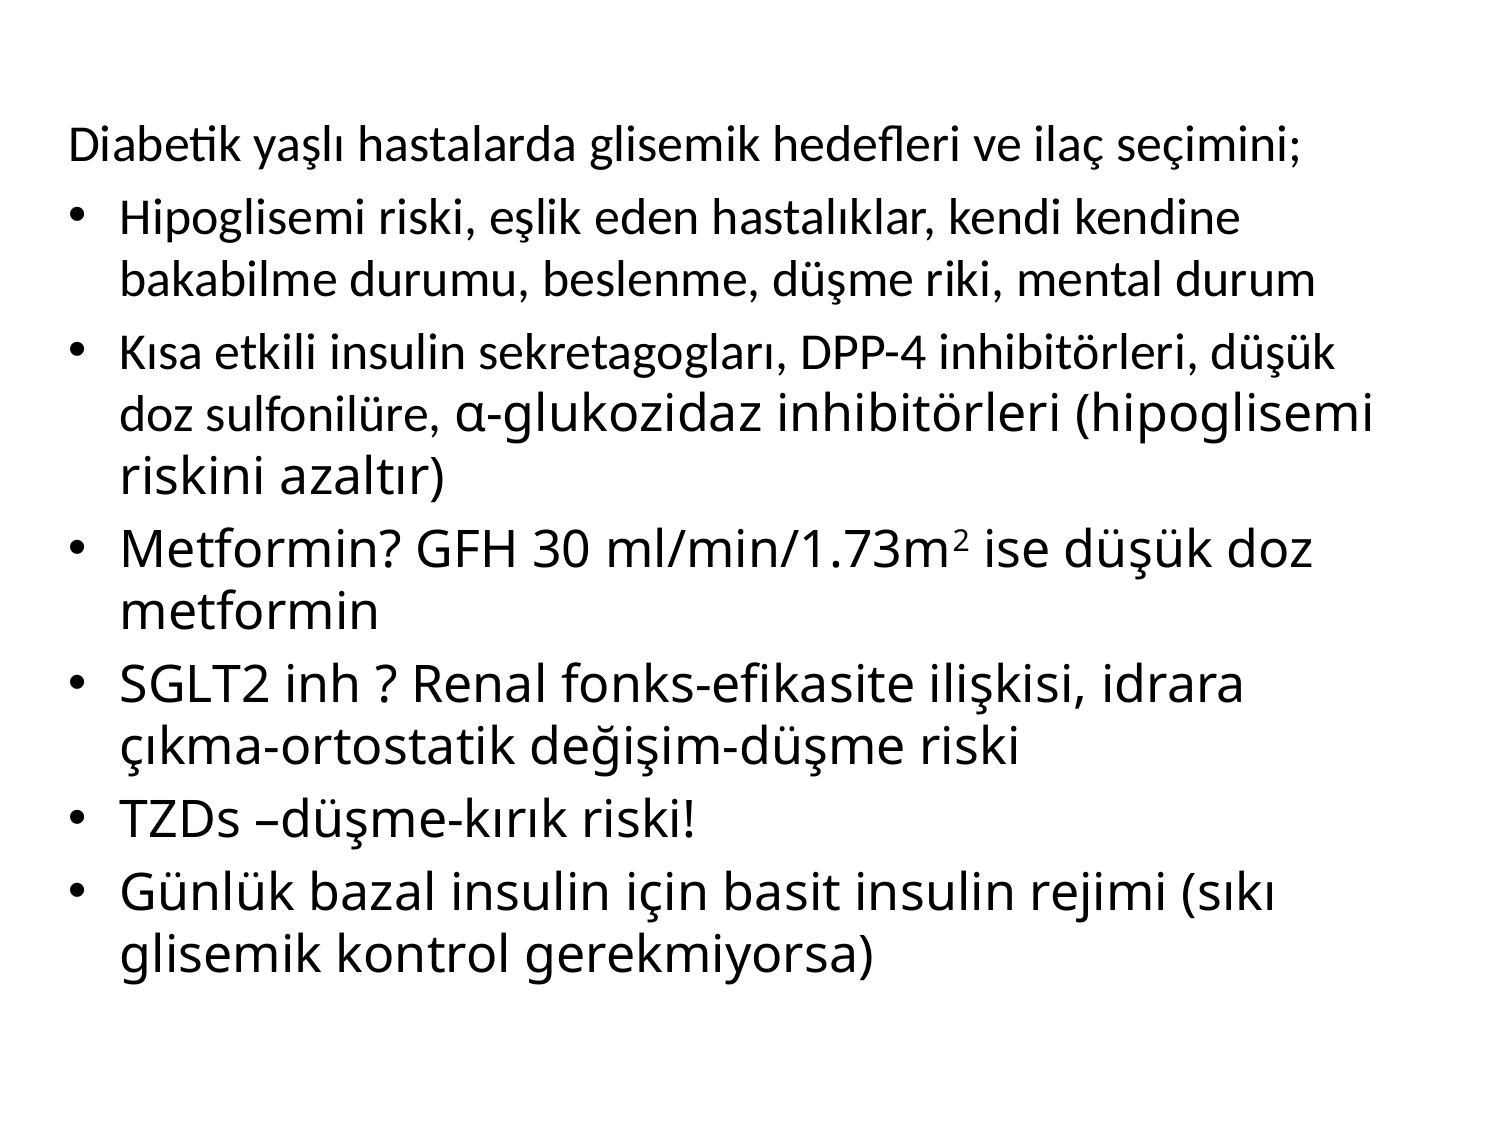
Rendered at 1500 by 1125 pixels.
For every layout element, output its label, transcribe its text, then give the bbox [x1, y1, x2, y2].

list Diabetik yaşlı hastalarda glisemik hedefleri ve ilaç seçimini; Hipoglisemi riski, eşlik eden hastalıklar, kendi kendine bakabilme durumu, beslenme, düşme riki, mental durum Kısa etkili insulin sekretagogları, DPP-4 inhibitörleri, düşük doz sulfonilüre, α-glukozidaz inhibitörleri (hipoglisemi riskini azaltır) Metformin? GFH 30 ml/min/1.73m2 ise düşük doz metformin SGLT2 inh ? Renal fonks-efikasite ilişkisi, idrara çıkma-ortostatik değişim-düşme riski TZDs –düşme-kırık riski! Günlük bazal insulin için basit insulin rejimi (sıkı glisemik kontrol gerekmiyorsa) [53, 101, 1425, 1005]
